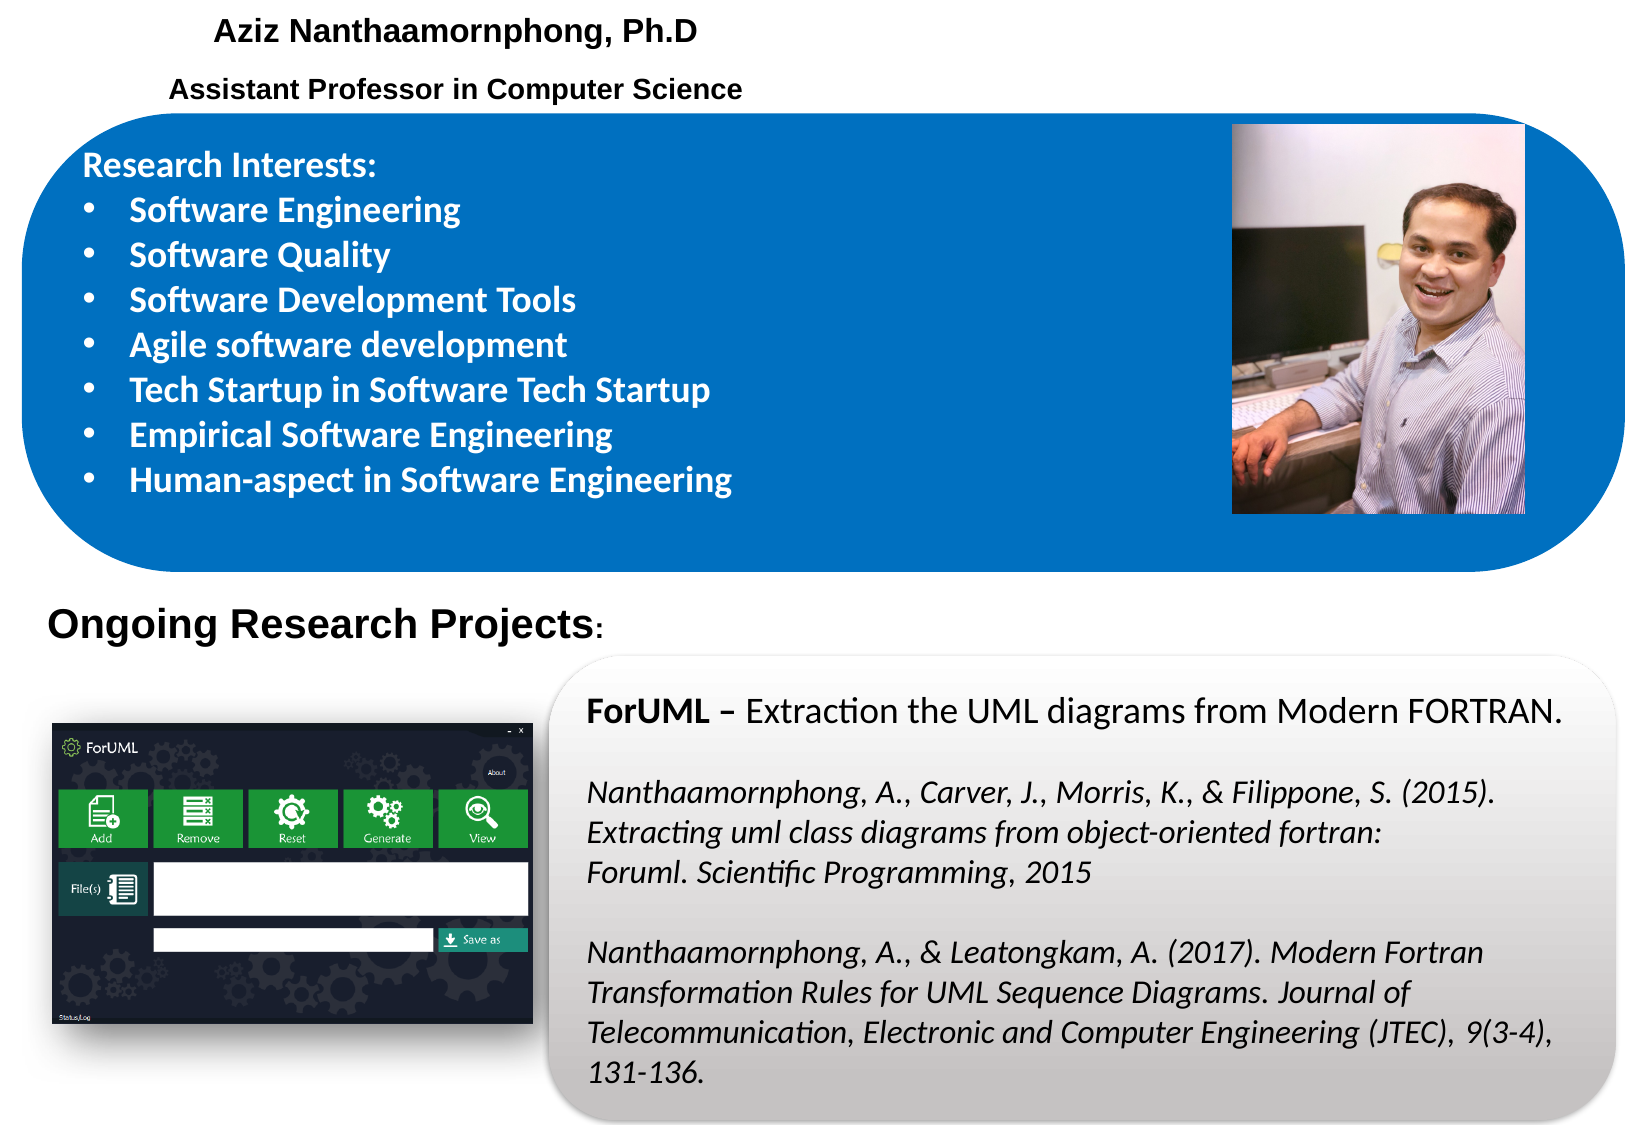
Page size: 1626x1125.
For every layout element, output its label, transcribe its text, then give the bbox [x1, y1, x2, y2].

subtitle Aziz Nanthaamornphong, Ph.D Assistant Professor in Computer Science [0, 1, 912, 114]
text_box Research Interests: Software Engineering Software Quality Software Development Tools Agile software development Tech Startup in Software Tech Startup Empirical Software Engineering Human-aspect in Software Engineering [21, 113, 1625, 572]
text_box Ongoing Research Projects: [0, 589, 782, 701]
text_box ForUML – Extraction the UML diagrams from Modern FORTRAN. Nanthaamornphong, A., Carver, J., Morris, K., & Filippone, S. (2015). Extracting uml class diagrams from object-oriented fortran: Foruml. Scientific Programming, 2015 Nanthaamornphong, A., & Leatongkam, A. (2017). Modern Fortran Transformation Rules for UML Sequence Diagrams. Journal of Telecommunication, Electronic and Computer Engineering (JTEC), 9(3-4), 131-136. [548, 655, 1616, 1121]
picture [51, 723, 533, 1024]
picture [1232, 124, 1525, 514]
